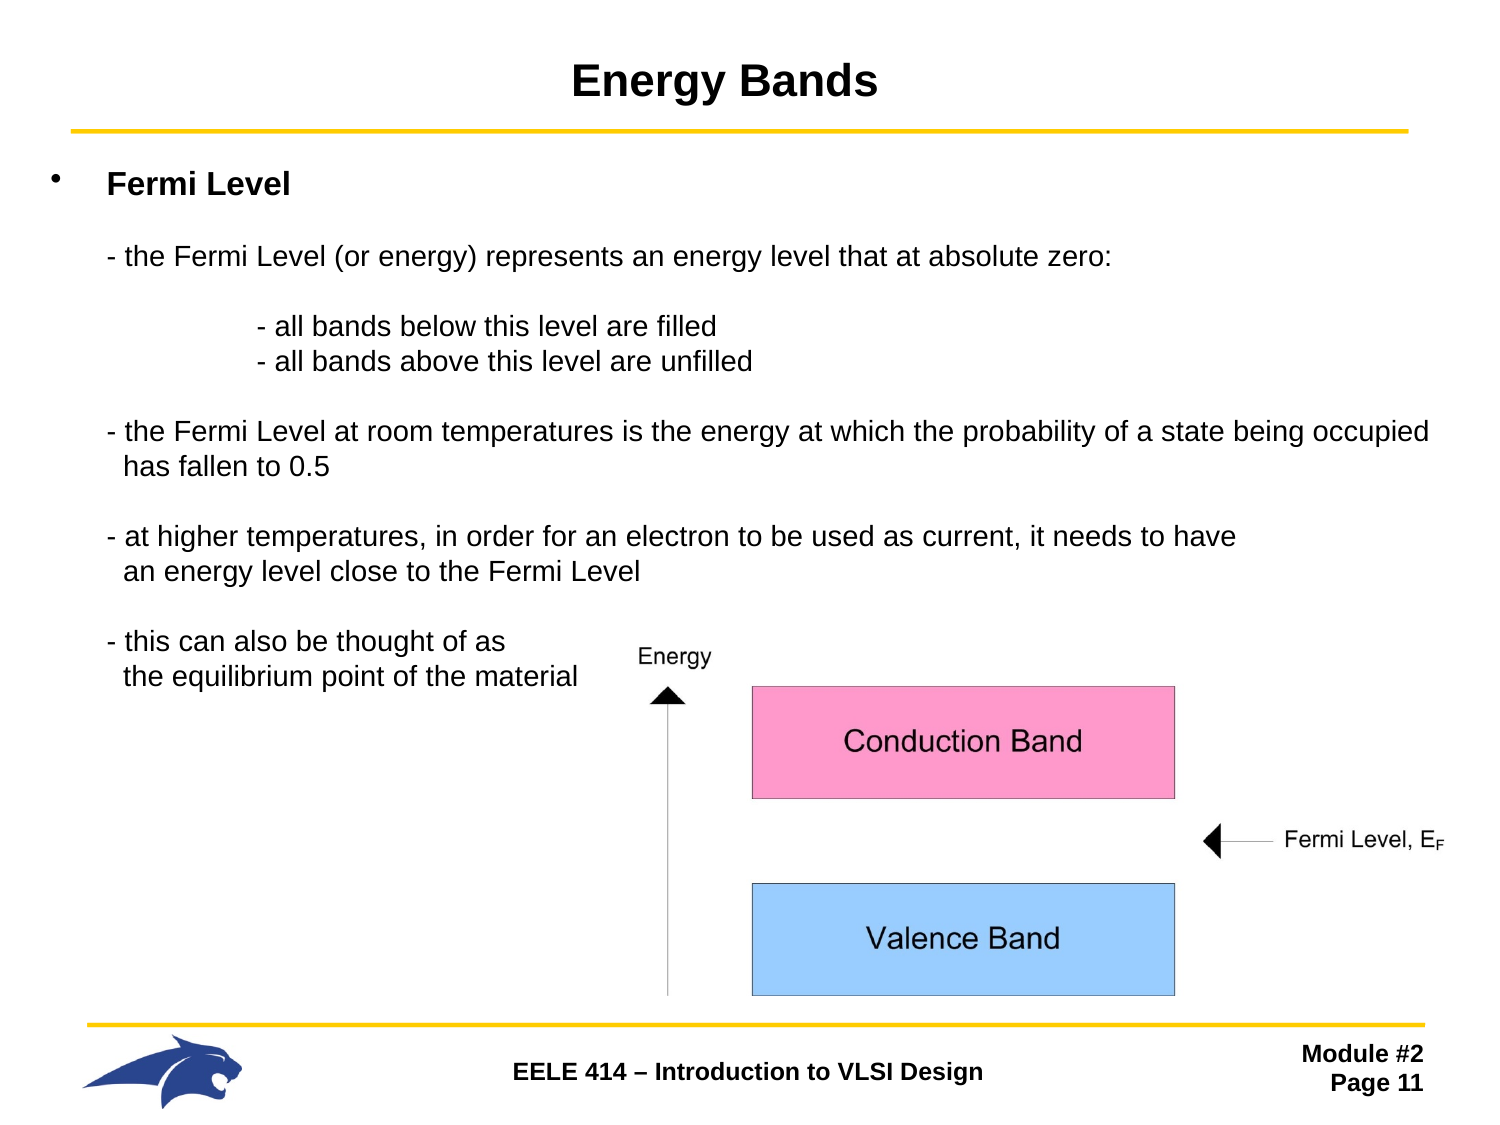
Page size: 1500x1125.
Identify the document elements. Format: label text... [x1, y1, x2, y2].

list Fermi Level - the Fermi Level (or energy) represents an energy level that at absolute zero: - all bands below this level are filled - all bands above this level are unfilled - the Fermi Level at room temperatures is the energy at which the probability of a state being occupied has fallen to 0.5 - at higher temperatures, in order for an electron to be used as current, it needs to have an energy level close to the Fermi Level - this can also be thought of as the equilibrium point of the material [35, 154, 1460, 994]
title Energy Bands [87, 37, 1363, 120]
picture [637, 639, 1445, 997]
picture [82, 1034, 242, 1109]
